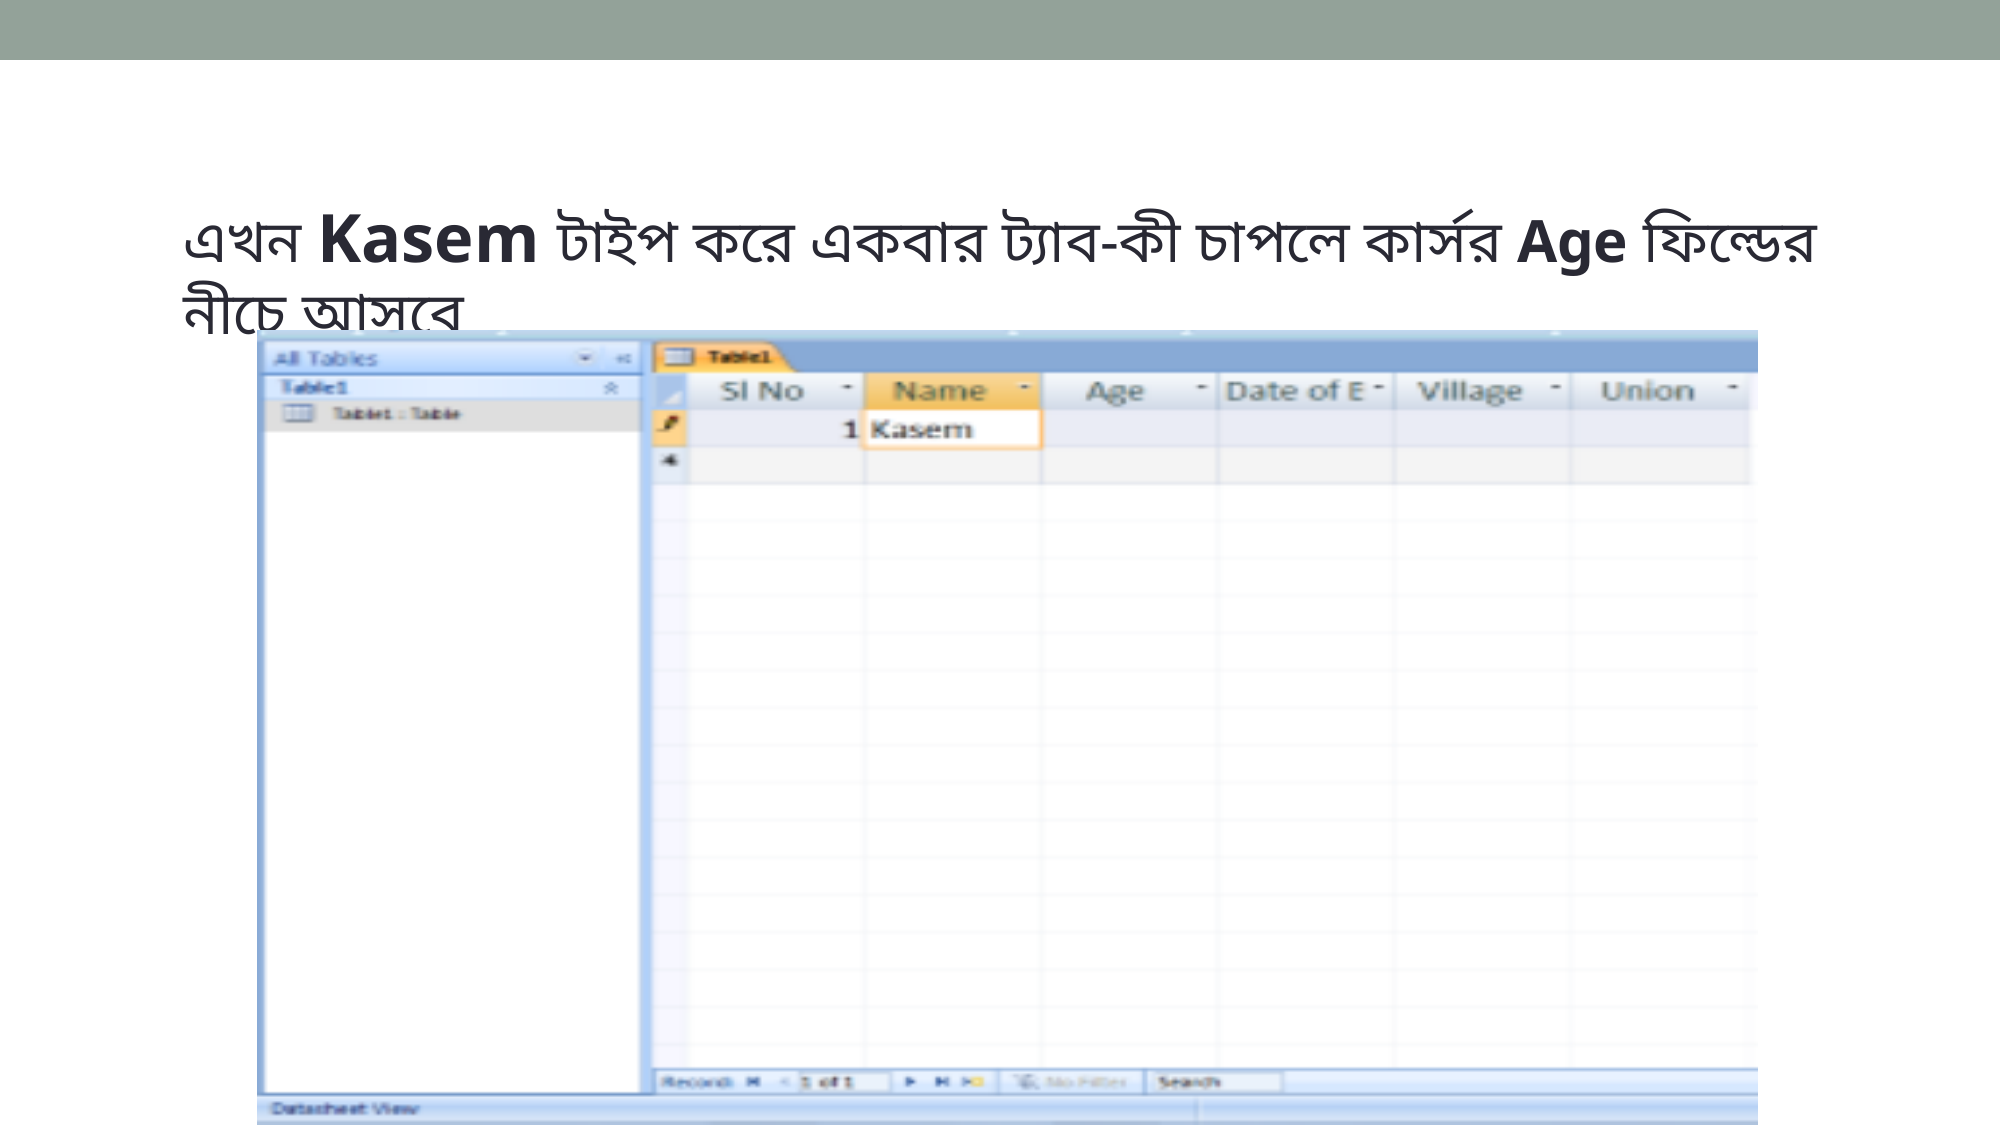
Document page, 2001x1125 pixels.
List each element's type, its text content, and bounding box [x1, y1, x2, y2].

text_box এখন Kasem টাইপ করে একবার ট্যাব-কী চাপলে কার্সর Age ফিল্ডের নীচে আসবে [168, 188, 1873, 399]
picture [256, 329, 1758, 1125]
